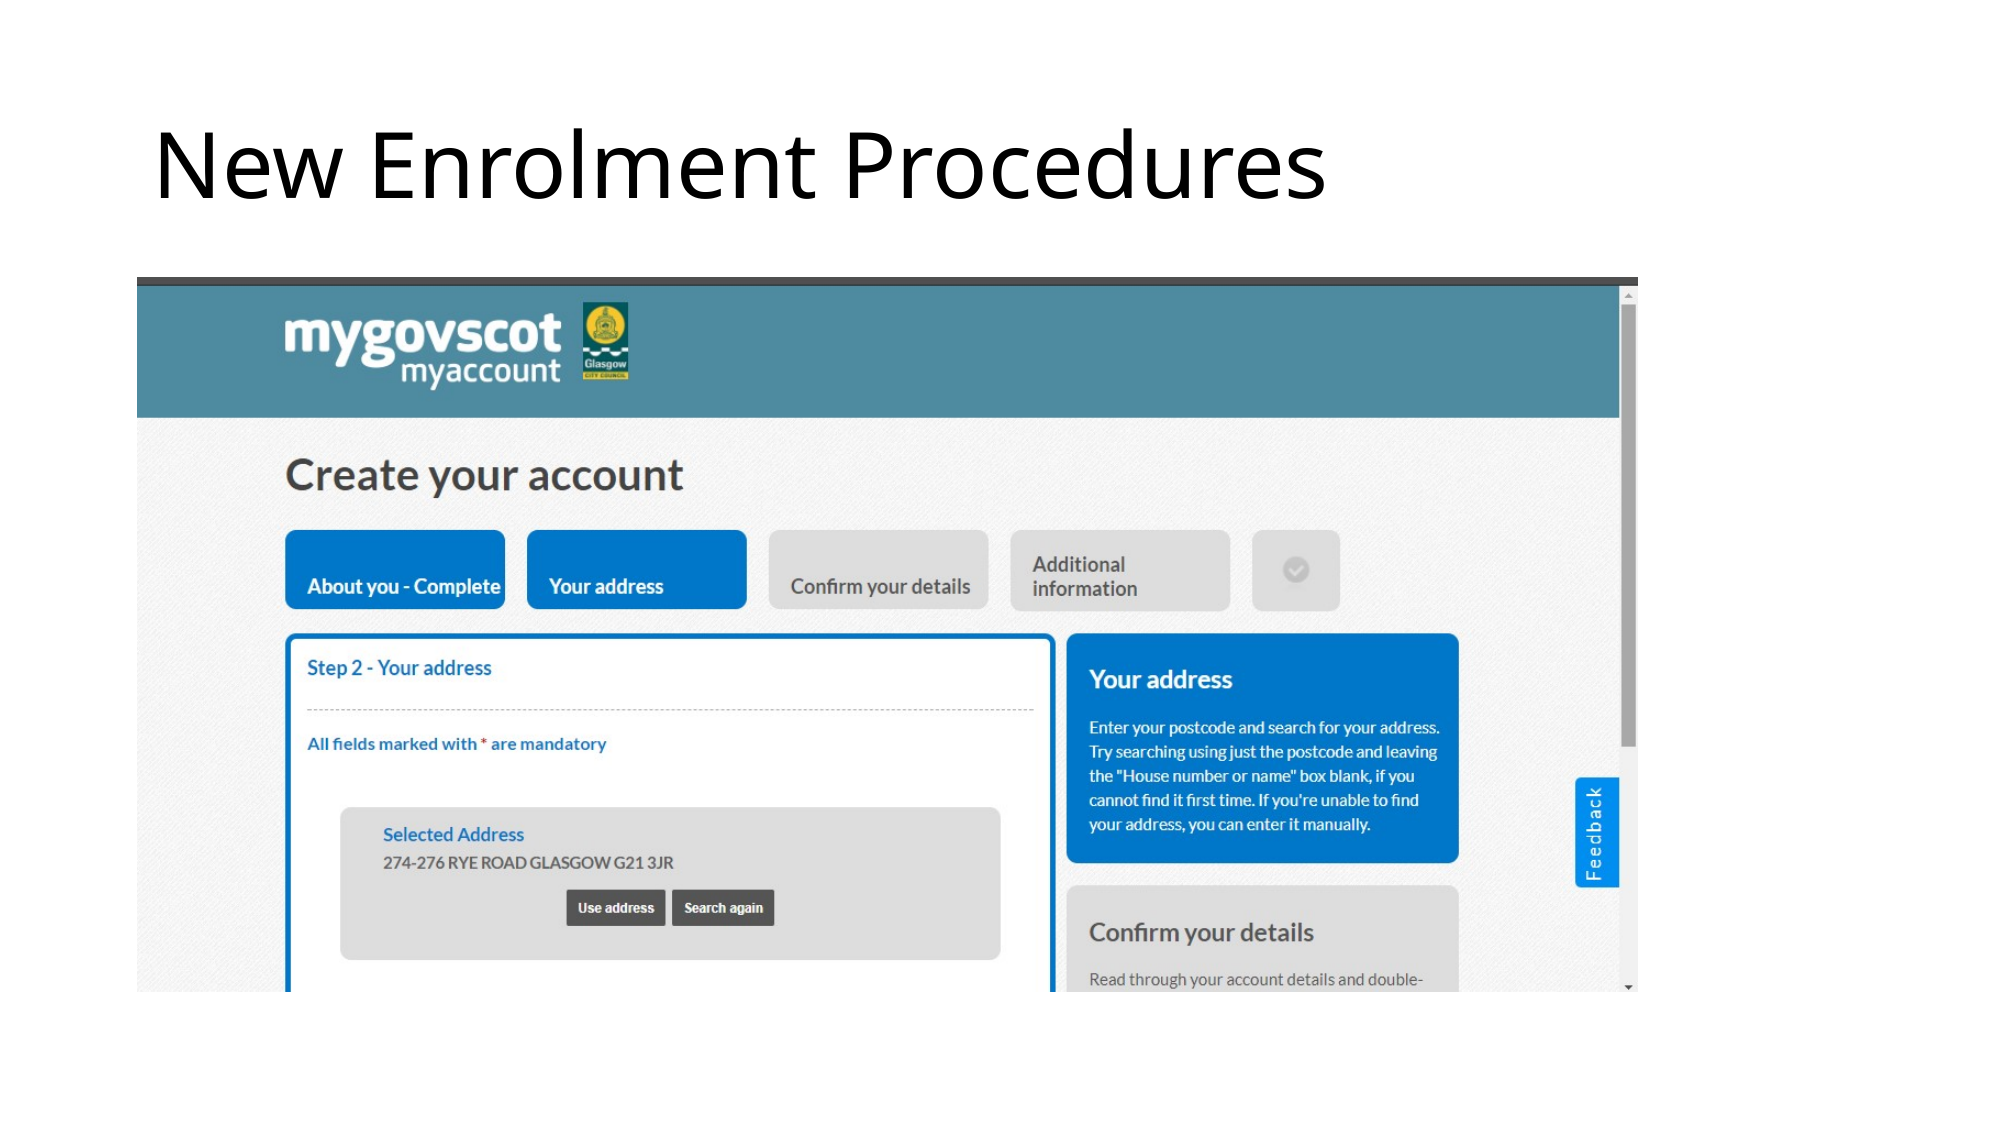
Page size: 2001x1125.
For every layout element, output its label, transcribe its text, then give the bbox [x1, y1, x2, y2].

title New Enrolment Procedures [137, 59, 1863, 278]
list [137, 277, 1638, 992]
